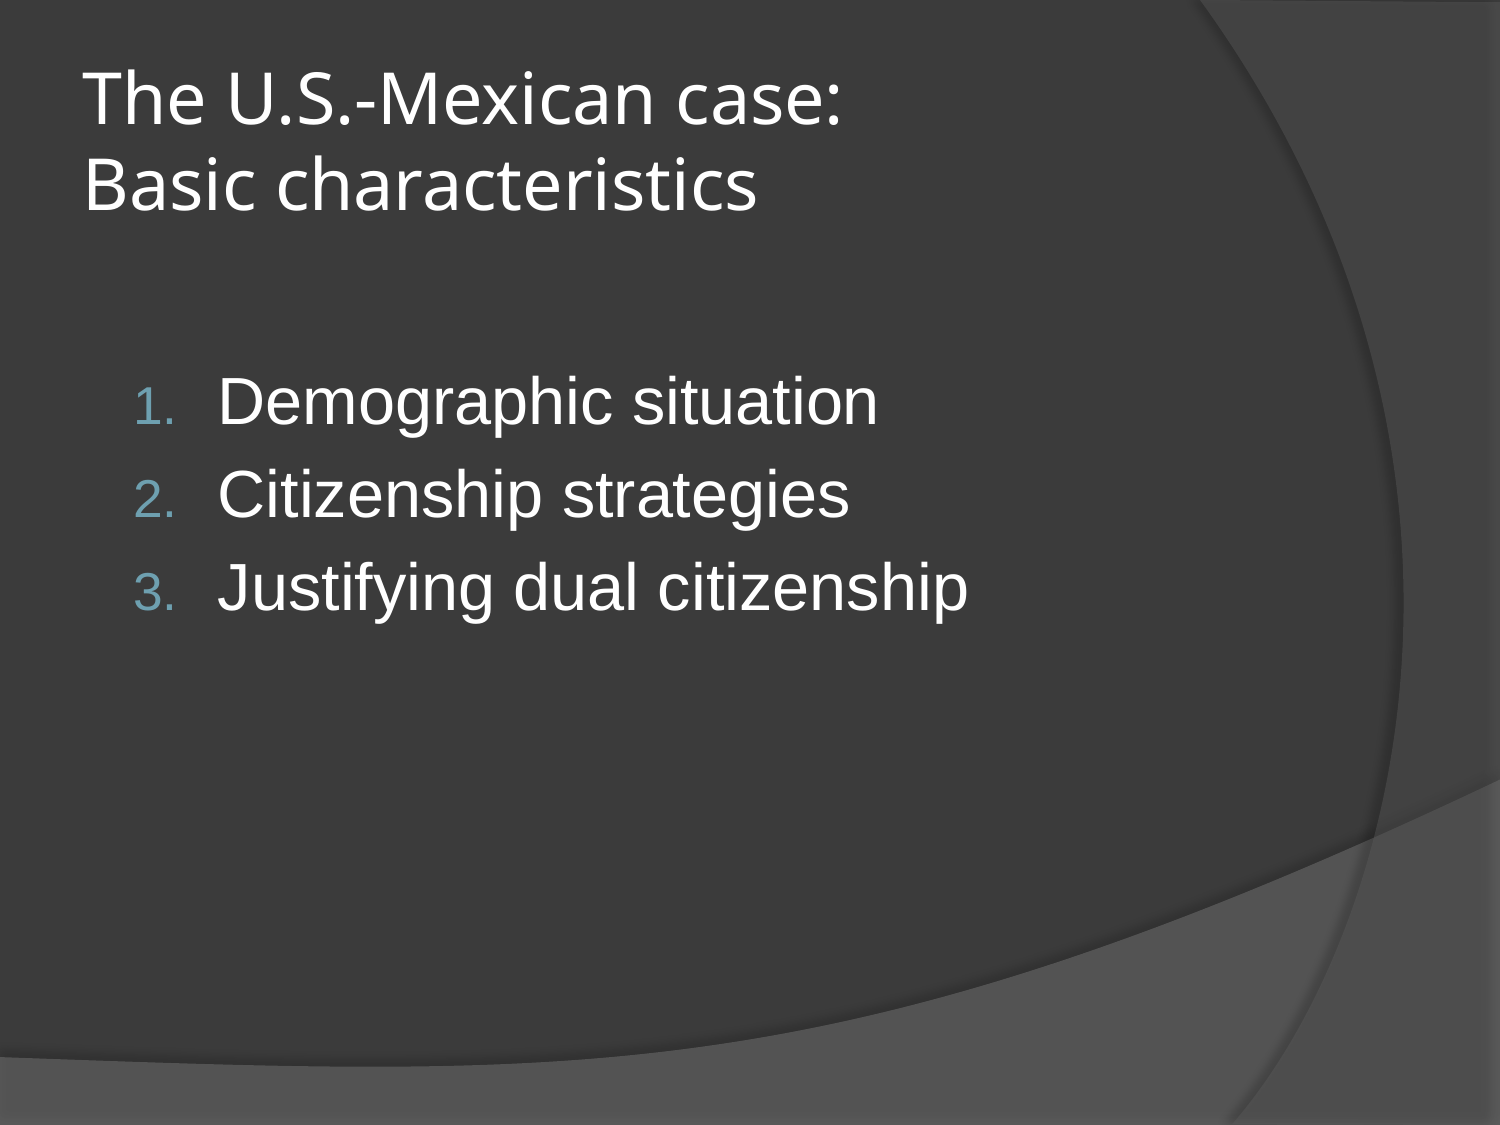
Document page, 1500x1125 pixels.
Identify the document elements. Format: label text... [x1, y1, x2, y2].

list Demographic situation Citizenship strategies Justifying dual citizenship [112, 350, 1300, 1005]
title The U.S.-Mexican case: Basic characteristics [75, 45, 1300, 233]
